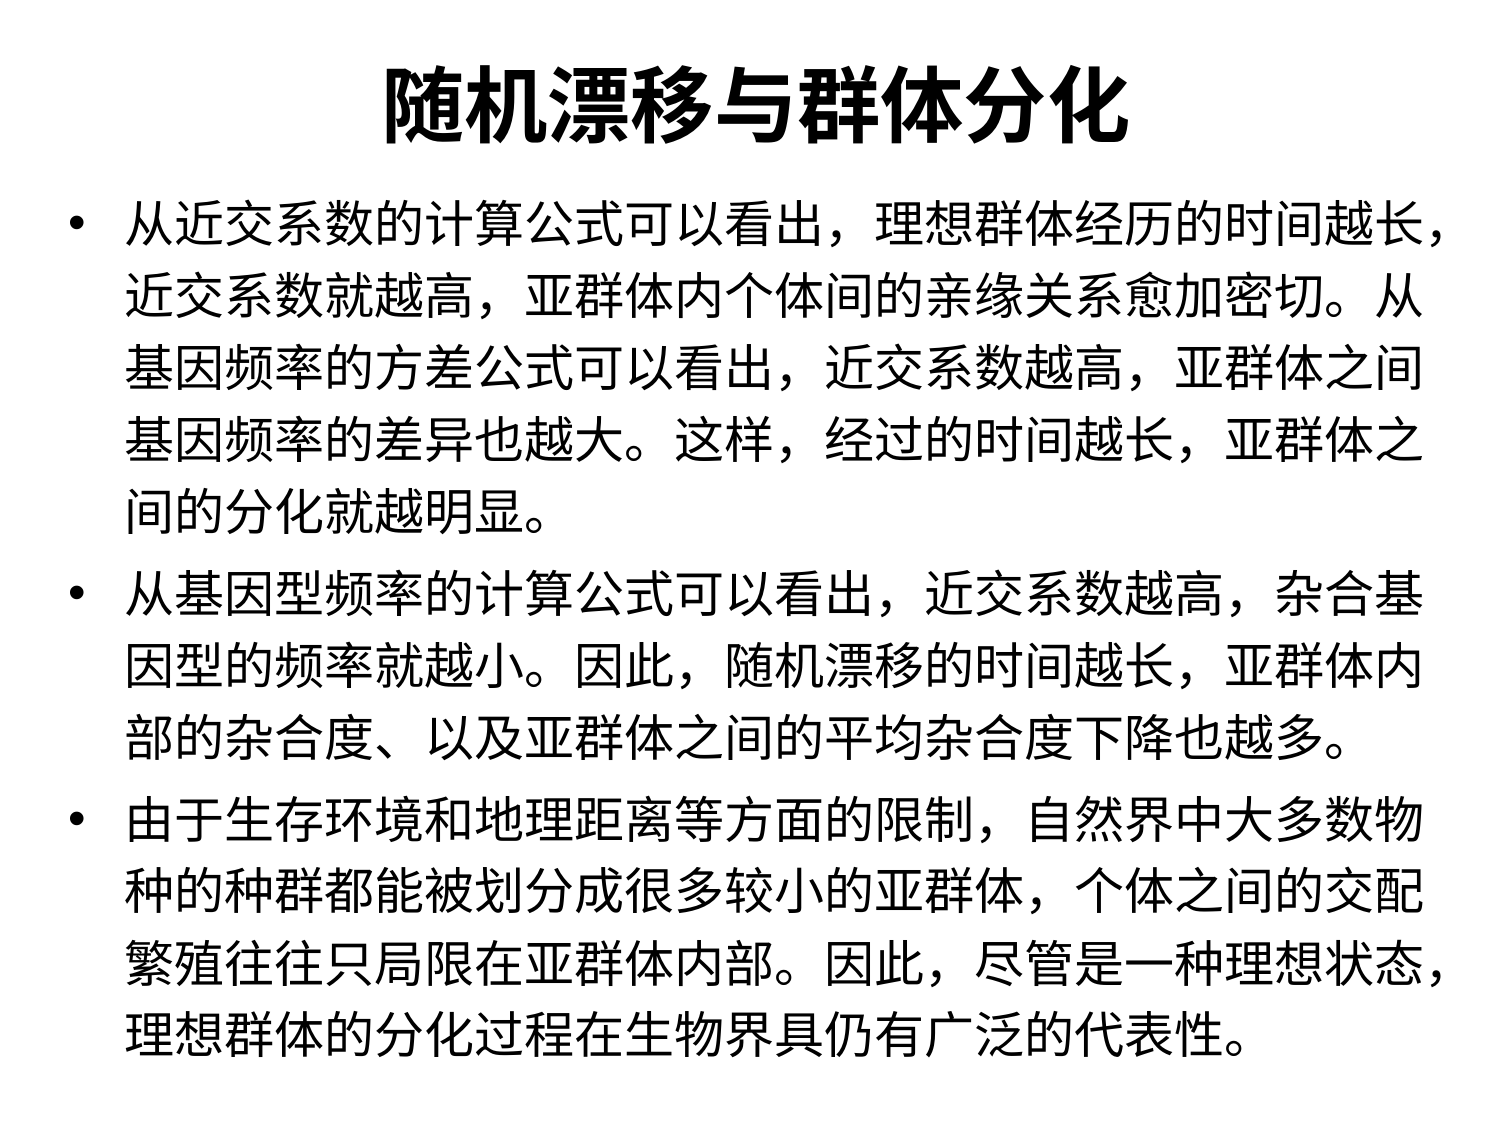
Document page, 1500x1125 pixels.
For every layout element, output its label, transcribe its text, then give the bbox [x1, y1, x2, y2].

title 随机漂移与群体分化 [183, 45, 1329, 161]
list 从近交系数的计算公式可以看出，理想群体经历的时间越长，近交系数就越高，亚群体内个体间的亲缘关系愈加密切。从基因频率的方差公式可以看出，近交系数越高，亚群体之间基因频率的差异也越大。这样，经过的时间越长，亚群体之间的分化就越明显。 从基因型频率的计算公式可以看出，近交系数越高，杂合基因型的频率就越小。因此，随机漂移的时间越长，亚群体内部的杂合度、以及亚群体之间的平均杂合度下降也越多。 由于生存环境和地理距离等方面的限制，自然界中大多数物种的种群都能被划分成很多较小的亚群体，个体之间的交配繁殖往往只局限在亚群体内部。因此，尽管是一种理想状态，理想群体的分化过程在生物界具仍有广泛的代表性。 [53, 172, 1447, 1083]
